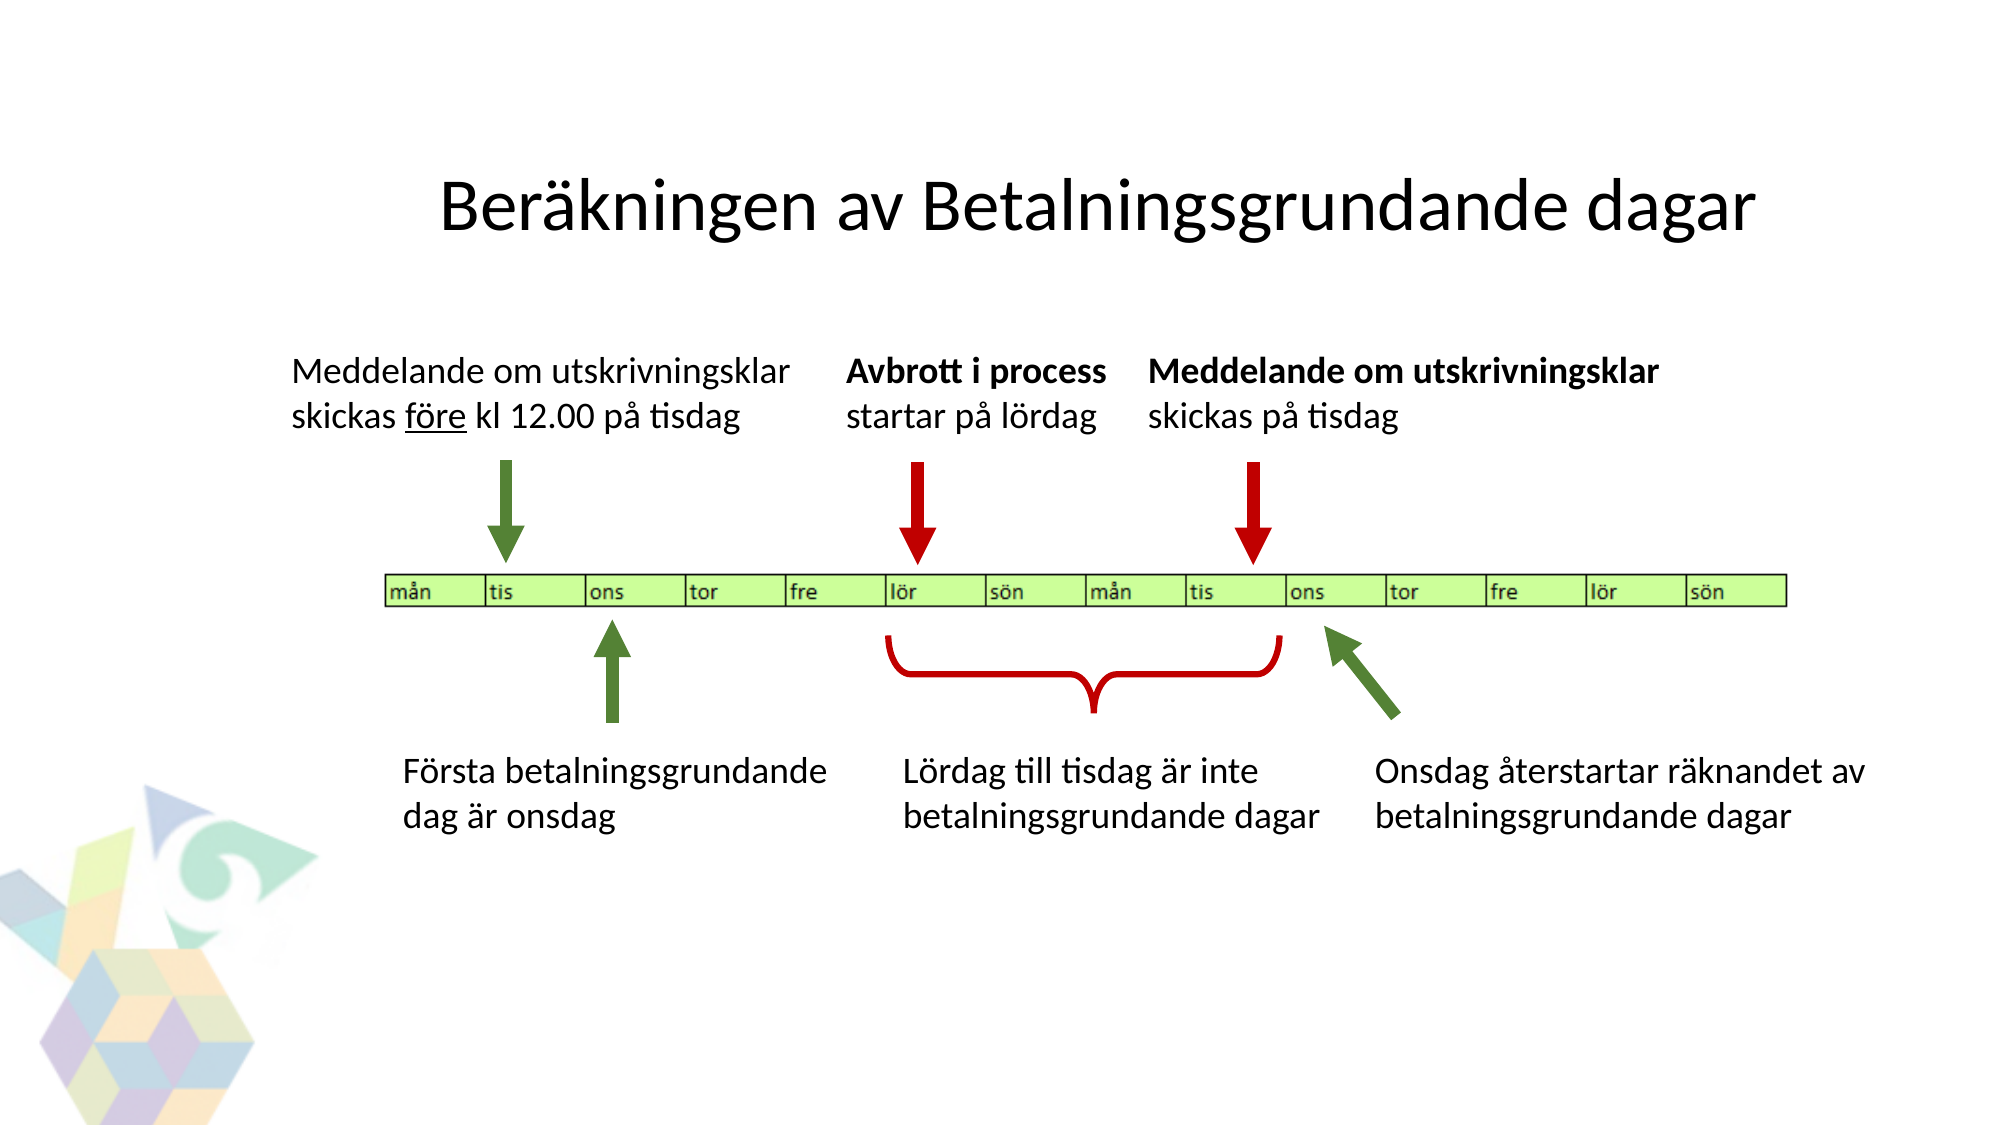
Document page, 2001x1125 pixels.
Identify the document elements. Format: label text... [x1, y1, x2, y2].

text_box Meddelande om utskrivningsklar skickas före kl 12.00 på tisdag [276, 338, 821, 444]
text_box Lördag till tisdag är inte betalningsgrundande dagar [888, 738, 1360, 844]
text_box [887, 635, 1281, 714]
picture [0, 775, 330, 1125]
text_box Första betalningsgrundande dag är onsdag [388, 738, 888, 844]
text_box Beräkningen av Betalningsgrundande dagar [424, 147, 1782, 253]
text_box Onsdag återstartar räknandet av betalningsgrundande dagar [1360, 738, 1904, 844]
text_box Meddelande om utskrivningsklar skickas på tisdag [1133, 338, 1723, 444]
picture [374, 563, 1800, 620]
text_box Avbrott i process startar på lördag [831, 338, 1124, 444]
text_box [1324, 625, 1397, 717]
